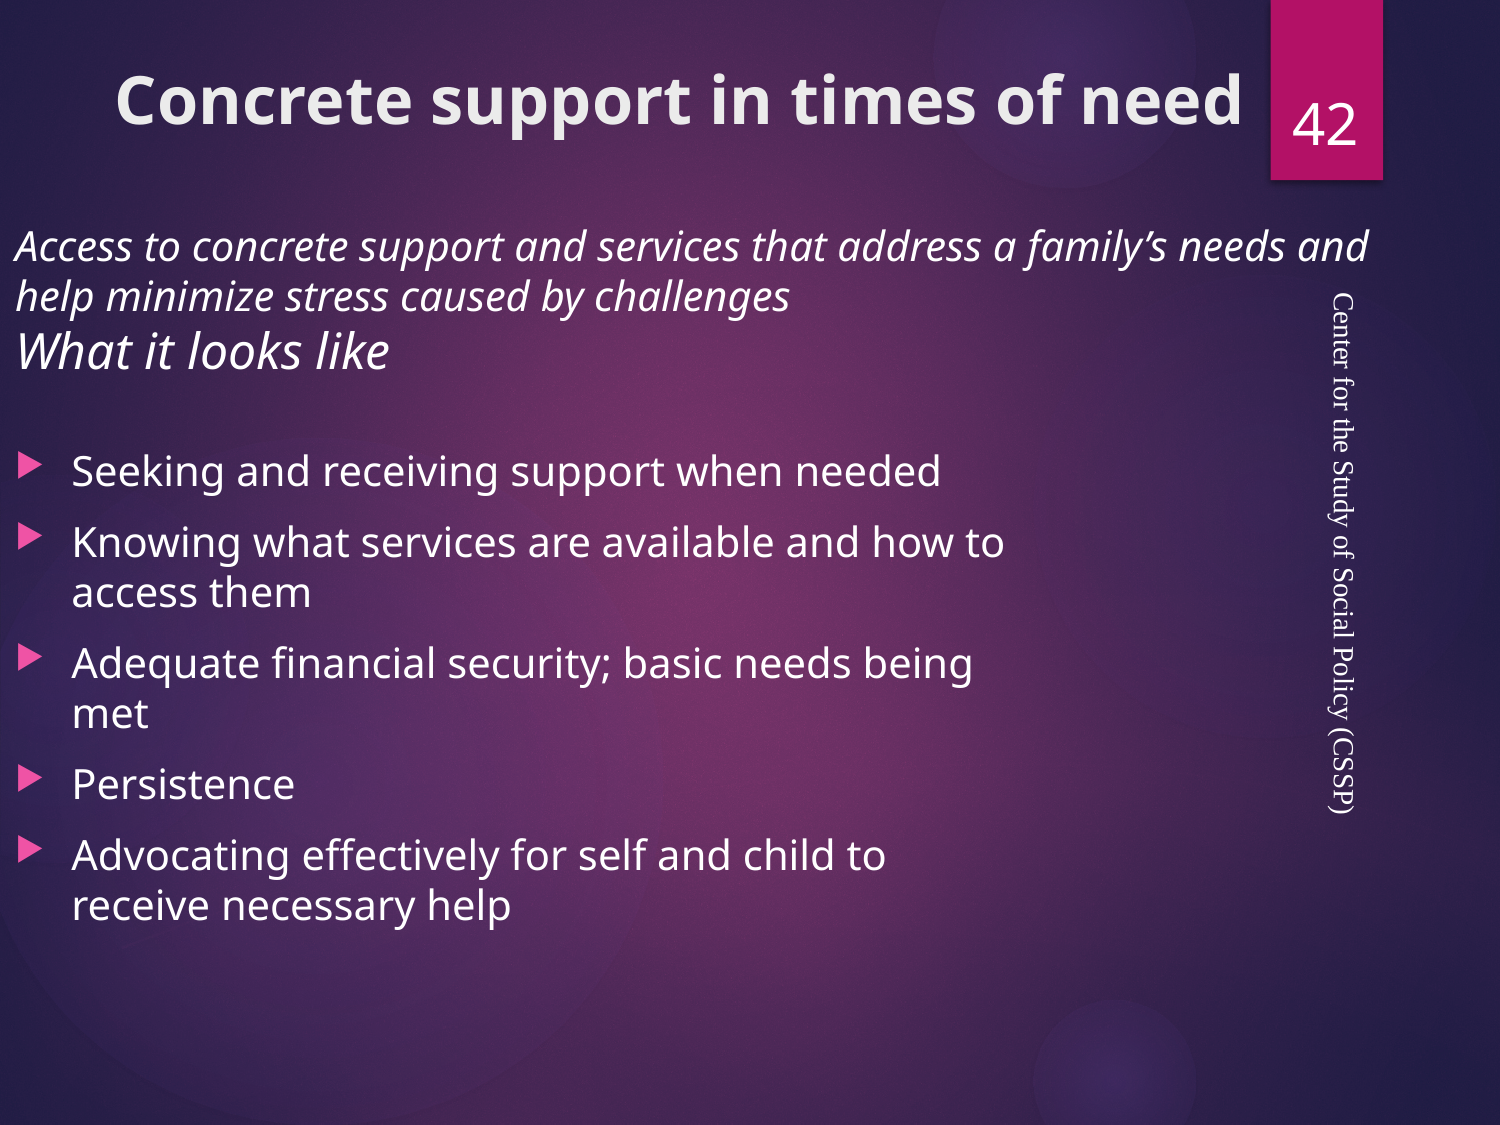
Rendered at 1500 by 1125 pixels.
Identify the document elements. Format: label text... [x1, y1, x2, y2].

footer Center for the Study of Social Policy (CSSP) [1320, 342, 1358, 871]
title Concrete support in times of need [99, 50, 1500, 177]
list Access to concrete support and services that address a family’s needs and help minimize stress caused by challenges [0, 212, 1400, 342]
list What it looks like [0, 312, 650, 500]
list Seeking and receiving support when needed Knowing what services are available and how to access them Adequate financial security; basic needs being met Persistence Advocating effectively for self and child to receive necessary help [0, 437, 1025, 1007]
